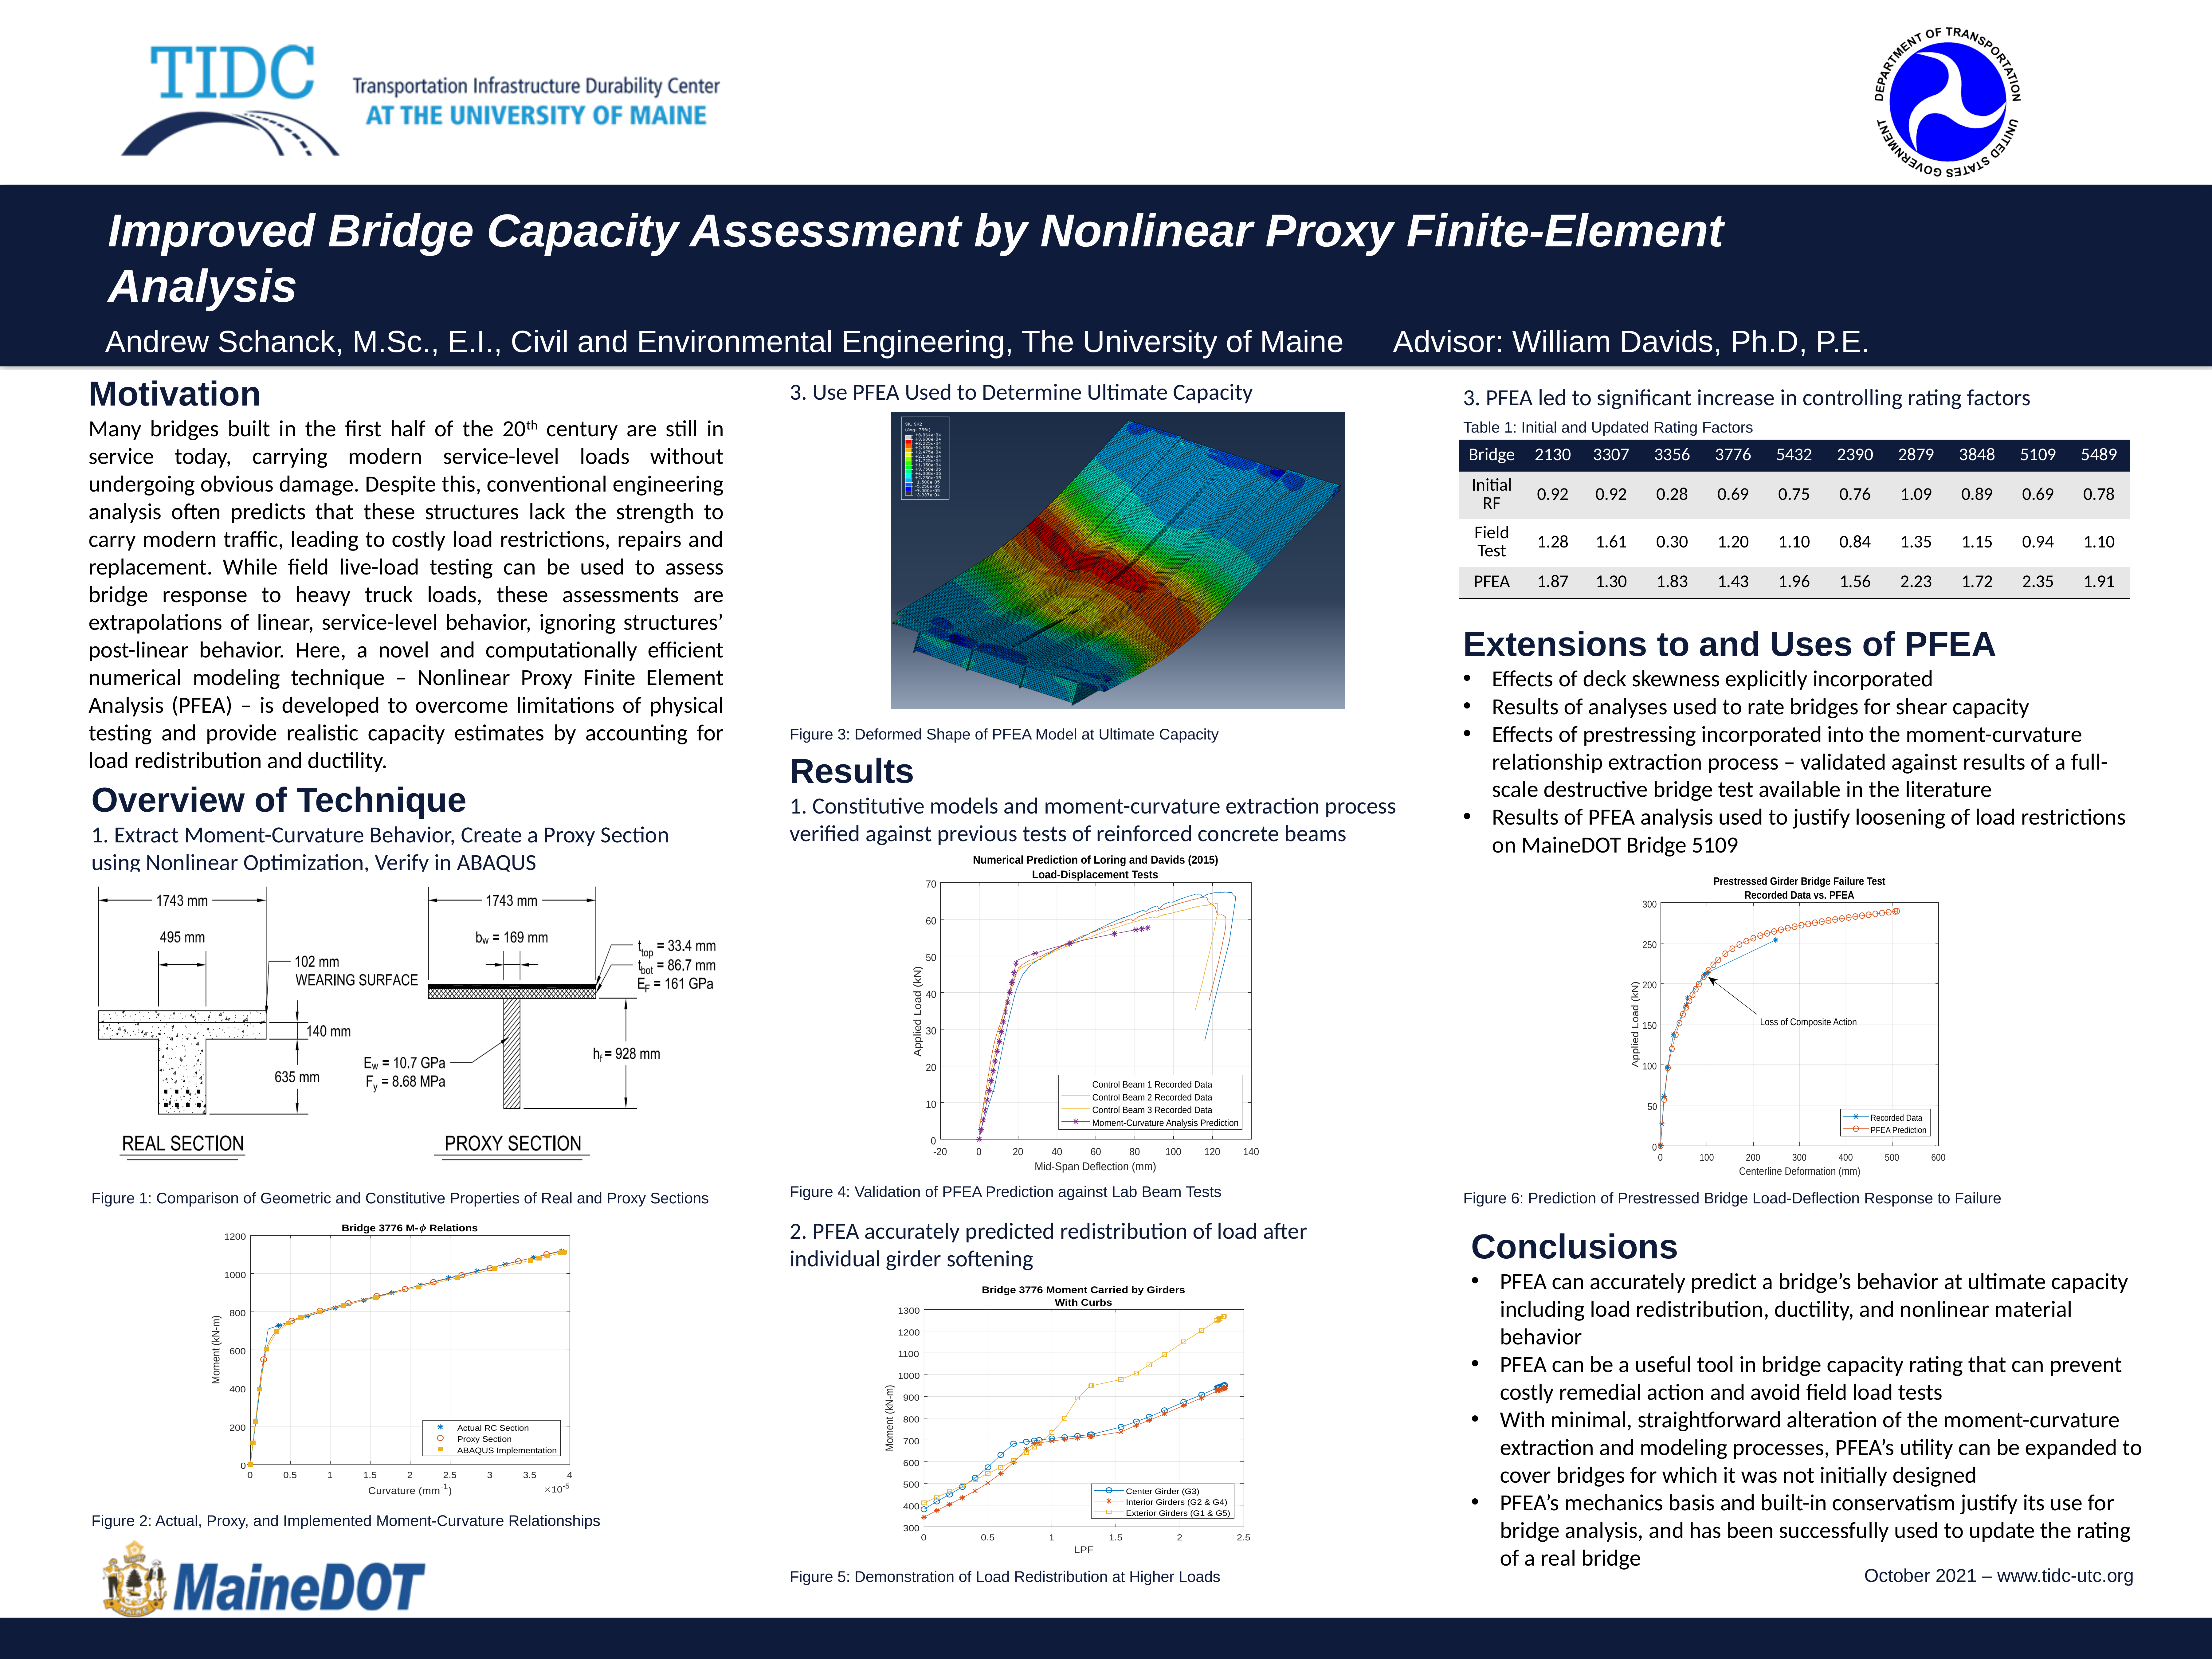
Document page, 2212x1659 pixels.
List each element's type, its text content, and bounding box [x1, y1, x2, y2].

text_box 3. Use PFEA Used to Determine Ultimate Capacity [785, 374, 1400, 407]
table_cell 0.30 [1642, 519, 1703, 567]
table_cell Initial RF [1459, 472, 1525, 519]
table_cell 0.69 [2008, 472, 2069, 519]
text_box Conclusions PFEA can accurately predict a bridge’s behavior at ultimate capacity including load redistribution, ductility, and nonlinear material behavior PFEA can be a useful tool in bridge capacity rating that can prevent costly remedial action and avoid field load tests With minimal, straightforward alteration of the moment-curvature extraction and modeling processes, PFEA’s utility can be expanded to cover bridges for which it was not initially designed PFEA’s mechanics basis and built-in conservatism justify its use for bridge analysis, and has been successfully used to update the rating of a real bridge [1467, 1222, 2147, 1573]
table_cell 0.92 [1525, 472, 1581, 519]
table_cell 1.61 [1581, 519, 1642, 567]
table_cell 2.23 [1886, 567, 1947, 598]
table_cell 1.10 [2069, 519, 2130, 567]
table_header 5489 [2069, 440, 2130, 472]
table_cell 0.78 [2069, 472, 2130, 519]
subtitle Andrew Schanck, M.Sc., E.I., Civil and Environmental Engineering, The University of Maine Advisor: William Davids, Ph.D, P.E. [84, 311, 2193, 429]
text_box Figure 1: Comparison of Geometric and Constitutive Properties of Real and Proxy Sections [87, 1186, 718, 1209]
text_box Figure 5: Demonstration of Load Redistribution at Higher Loads [785, 1564, 1302, 1587]
text_box Figure 3: Deformed Shape of PFEA Model at Ultimate Capacity [785, 722, 1384, 745]
picture [1875, 27, 2021, 177]
table_header 5432 [1764, 440, 1825, 472]
table_header 3848 [1947, 440, 2008, 472]
table_cell 1.35 [1886, 519, 1947, 567]
text_box Motivation Many bridges built in the first half of the 20th century are still in service today, carrying modern service-level loads without undergoing obvious damage. Despite this, conventional engineering analysis often predicts that these structures lack the strength to carry modern traffic, leading to costly load restrictions, repairs and replacement. While field live-load testing can be used to assess bridge response to heavy truck loads, these assessments are extrapolations of linear, service-level behavior, ignoring structures’ post-linear behavior. Here, a novel and computationally efficient numerical modeling technique – Nonlinear Proxy Finite Element Analysis (PFEA) – is developed to overcome limitations of physical testing and provide realistic capacity estimates by accounting for load redistribution and ductility. [84, 369, 729, 804]
text_box 2. PFEA accurately predicted redistribution of load after individual girder softening [785, 1214, 1400, 1273]
table_cell 2.35 [2008, 567, 2069, 598]
table_cell 0.76 [1825, 472, 1886, 519]
table_cell 0.69 [1703, 472, 1764, 519]
table_cell 0.28 [1642, 472, 1703, 519]
picture [1614, 872, 1972, 1179]
text_box Results 1. Constitutive models and moment-curvature extraction process verified against previous tests of reinforced concrete beams [785, 746, 1451, 877]
text_box Figure 4: Validation of PFEA Prediction against Lab Beam Tests [785, 1179, 1384, 1202]
table_cell 1.09 [1886, 472, 1947, 519]
table_cell 0.92 [1581, 472, 1642, 519]
title Improved Bridge Capacity Assessment by Nonlinear Proxy Finite-Element Analysis [87, 190, 1930, 292]
table_cell 0.89 [1947, 472, 2008, 519]
table_cell 1.43 [1703, 567, 1764, 598]
table_header 3356 [1642, 440, 1703, 472]
table_header 2390 [1825, 440, 1886, 472]
picture [115, 44, 727, 159]
table_cell 1.56 [1825, 567, 1886, 598]
picture [870, 1281, 1282, 1557]
table_cell 1.72 [1947, 567, 2008, 598]
table_cell PFEA [1459, 567, 1525, 598]
table_header 2879 [1886, 440, 1947, 472]
table_cell 1.87 [1525, 567, 1581, 598]
table_cell 0.84 [1825, 519, 1886, 567]
table_cell 1.83 [1642, 567, 1703, 598]
table_cell 1.20 [1703, 519, 1764, 567]
table_header 2130 [1525, 440, 1581, 472]
text_box Overview of Technique 1. Extract Moment-Curvature Behavior, Create a Proxy Section using Nonlinear Optimization, Verify in ABAQUS [87, 775, 729, 934]
table_cell 0.94 [2008, 519, 2069, 567]
picture [196, 1214, 609, 1496]
table_cell 1.91 [2069, 567, 2130, 598]
text_box Table 1: Initial and Updated Rating Factors [1459, 415, 2058, 438]
text_box Figure 6: Prediction of Prestressed Bridge Load-Deflection Response to Failure [1459, 1186, 2058, 1209]
text_box Figure 2: Actual, Proxy, and Implemented Moment-Curvature Relationships [87, 1508, 686, 1532]
table_header Bridge [1459, 440, 1525, 472]
text_box Extensions to and Uses of PFEA Effects of deck skewness explicitly incorporated Results of analyses used to rate bridges for shear capacity Effects of prestressing incorporated into the moment-curvature relationship extraction process – validated against results of a full-scale destructive bridge test available in the literature Results of PFEA analysis used to justify loosening of load restrictions on MaineDOT Bridge 5109 [1459, 619, 2141, 860]
table_cell 1.28 [1525, 519, 1581, 567]
table_cell 1.96 [1764, 567, 1825, 598]
table_cell 0.75 [1764, 472, 1825, 519]
text_box 3. PFEA led to significant increase in controlling rating factors [1459, 380, 2117, 412]
picture [888, 850, 1289, 1175]
picture [891, 412, 1345, 709]
table_cell 1.10 [1764, 519, 1825, 567]
picture [87, 1530, 443, 1632]
text_box October 2021 – www.tidc-utc.org [1721, 1573, 2139, 1588]
table_header 3776 [1703, 440, 1764, 472]
table_cell 1.15 [1947, 519, 2008, 567]
table_cell 1.30 [1581, 567, 1642, 598]
picture [87, 872, 718, 1167]
table_cell Field Test [1459, 519, 1525, 567]
table_header 5109 [2008, 440, 2069, 472]
table_header 3307 [1581, 440, 1642, 472]
